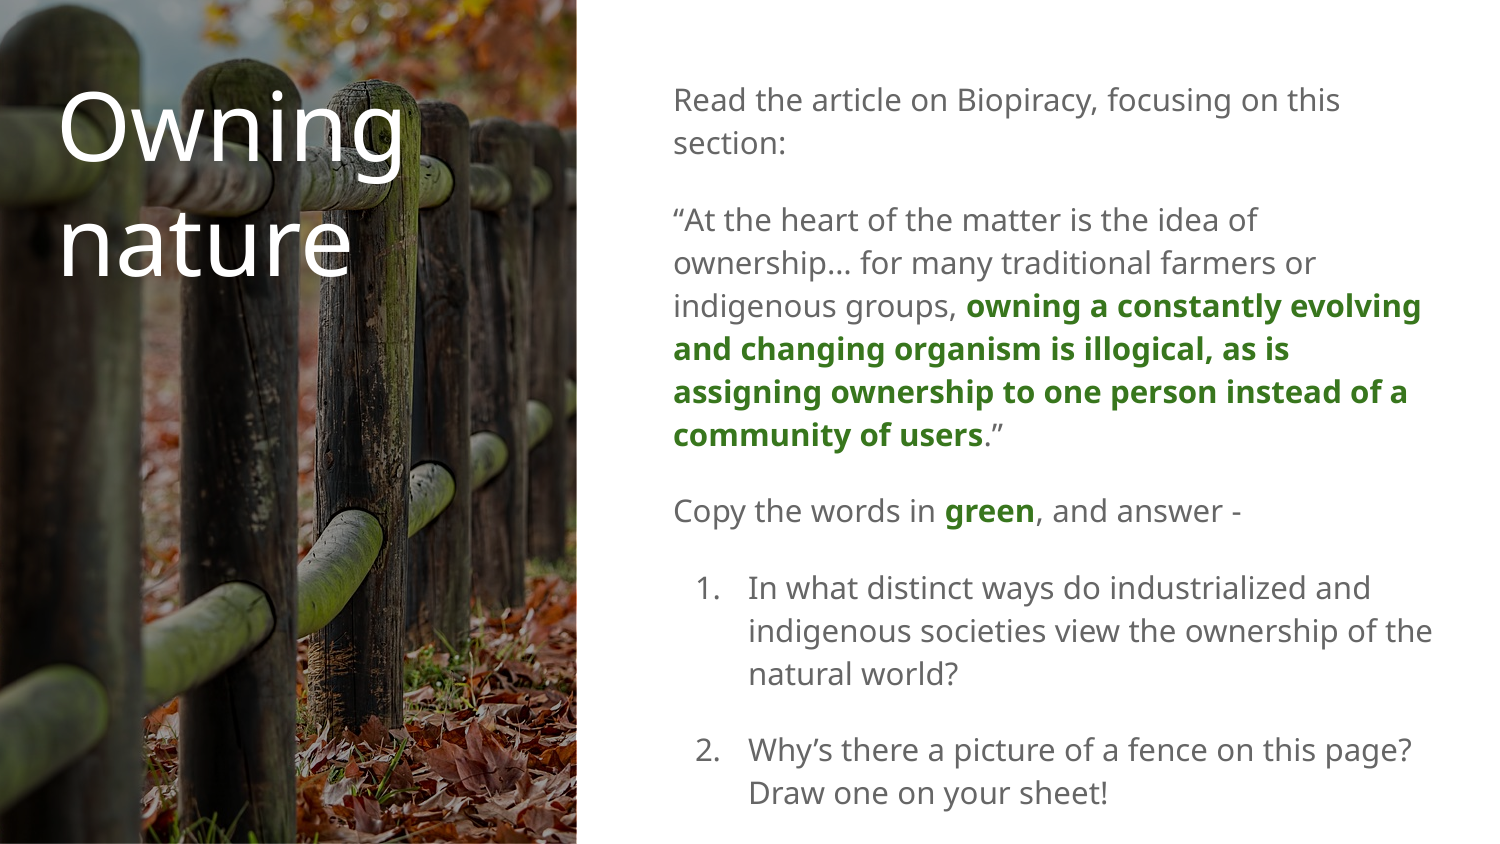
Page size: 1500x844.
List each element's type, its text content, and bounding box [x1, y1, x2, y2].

list Read the article on Biopiracy, focusing on this section: “At the heart of the matter is the idea of ownership… for many traditional farmers or indigenous groups, owning a constantly evolving and changing organism is illogical, as is assigning ownership to one person instead of a community of users.” Copy the words in green, and answer - In what distinct ways do industrialized and indigenous societies view the ownership of the natural world? Why’s there a picture of a fence on this page? Draw one on your sheet! [658, 59, 1454, 759]
picture [0, 0, 577, 844]
